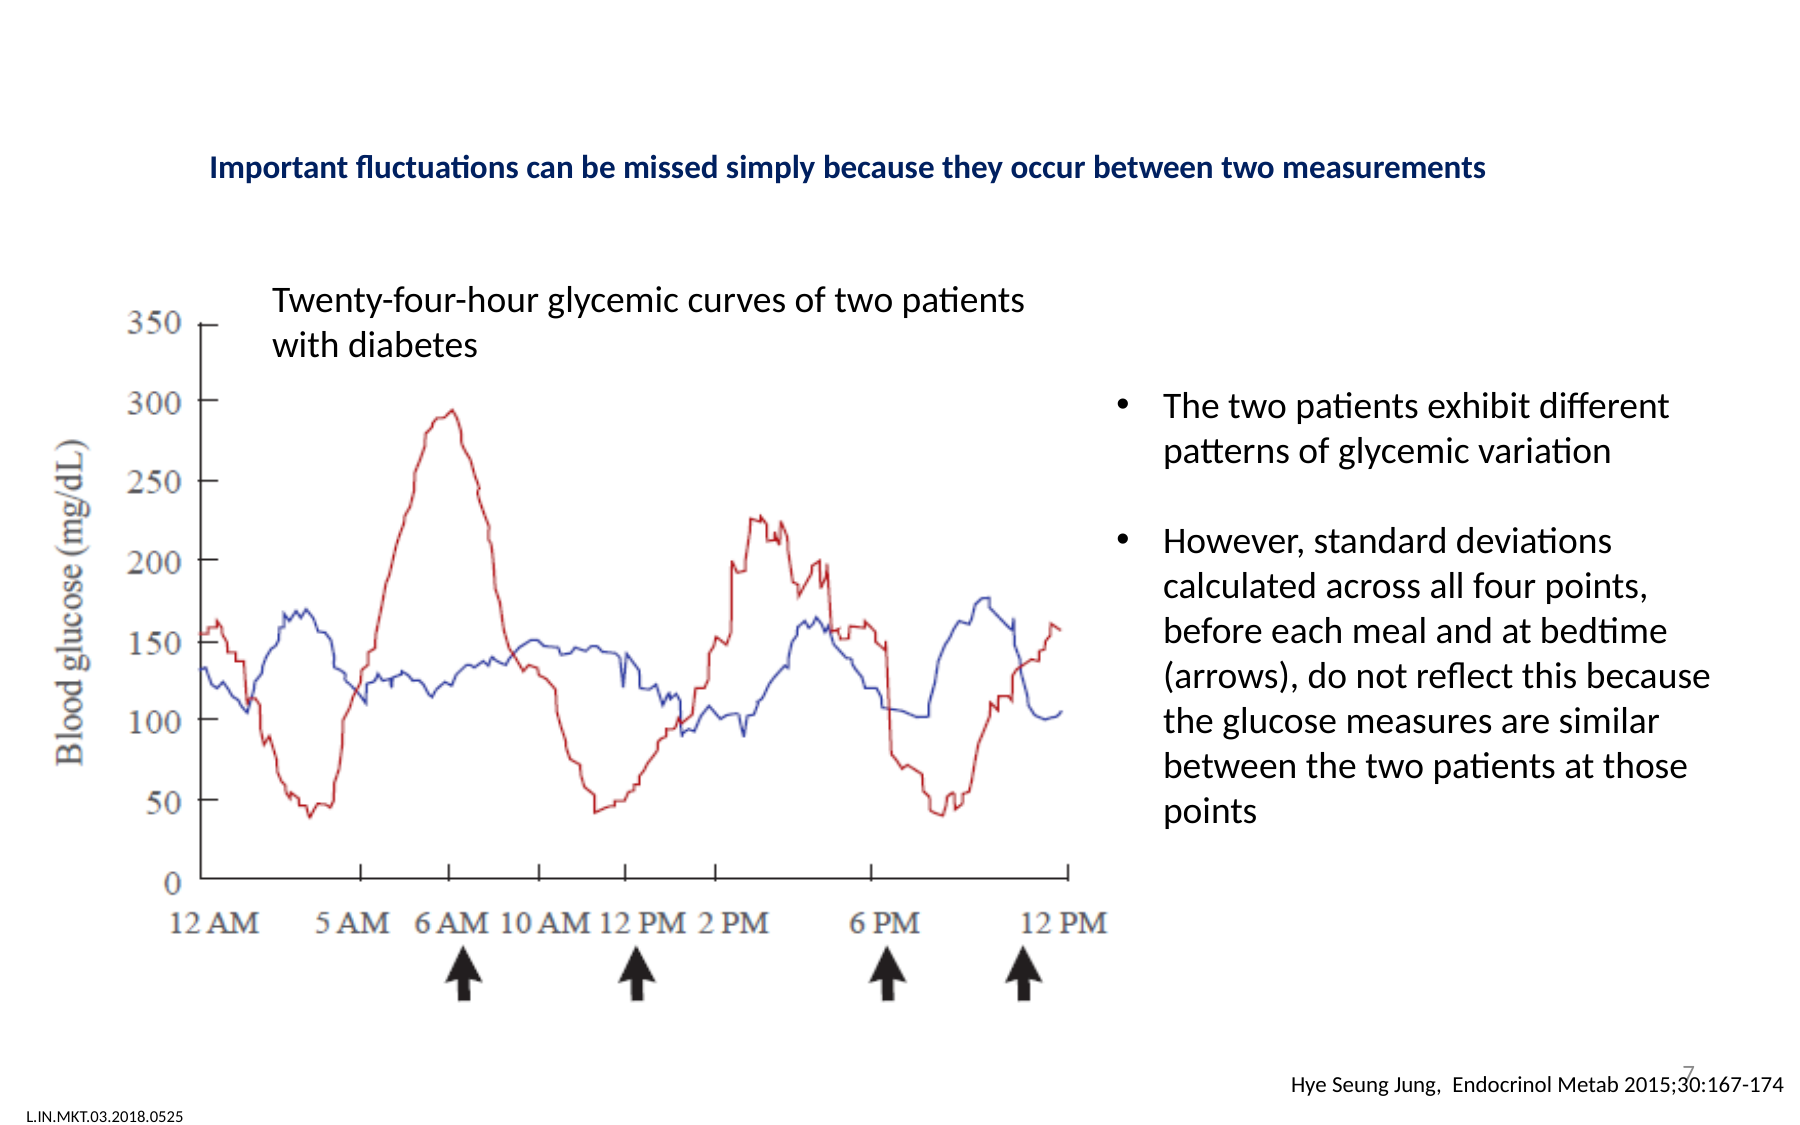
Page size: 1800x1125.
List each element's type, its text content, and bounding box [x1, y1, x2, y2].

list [30, 266, 1168, 1024]
title Important fluctuations can be missed simply because they occur between two measurements [64, 125, 1631, 205]
text_box Hye Seung Jung, Endocrinol Metab 2015;30:167-174 [899, 1035, 1800, 1105]
text_box The two patients exhibit different patterns of glycemic variation However, standard deviations calculated across all four points, before each meal and at bedtime (arrows), do not reflect this because the glucose measures are similar between the two patients at those points [1172, 373, 1763, 839]
